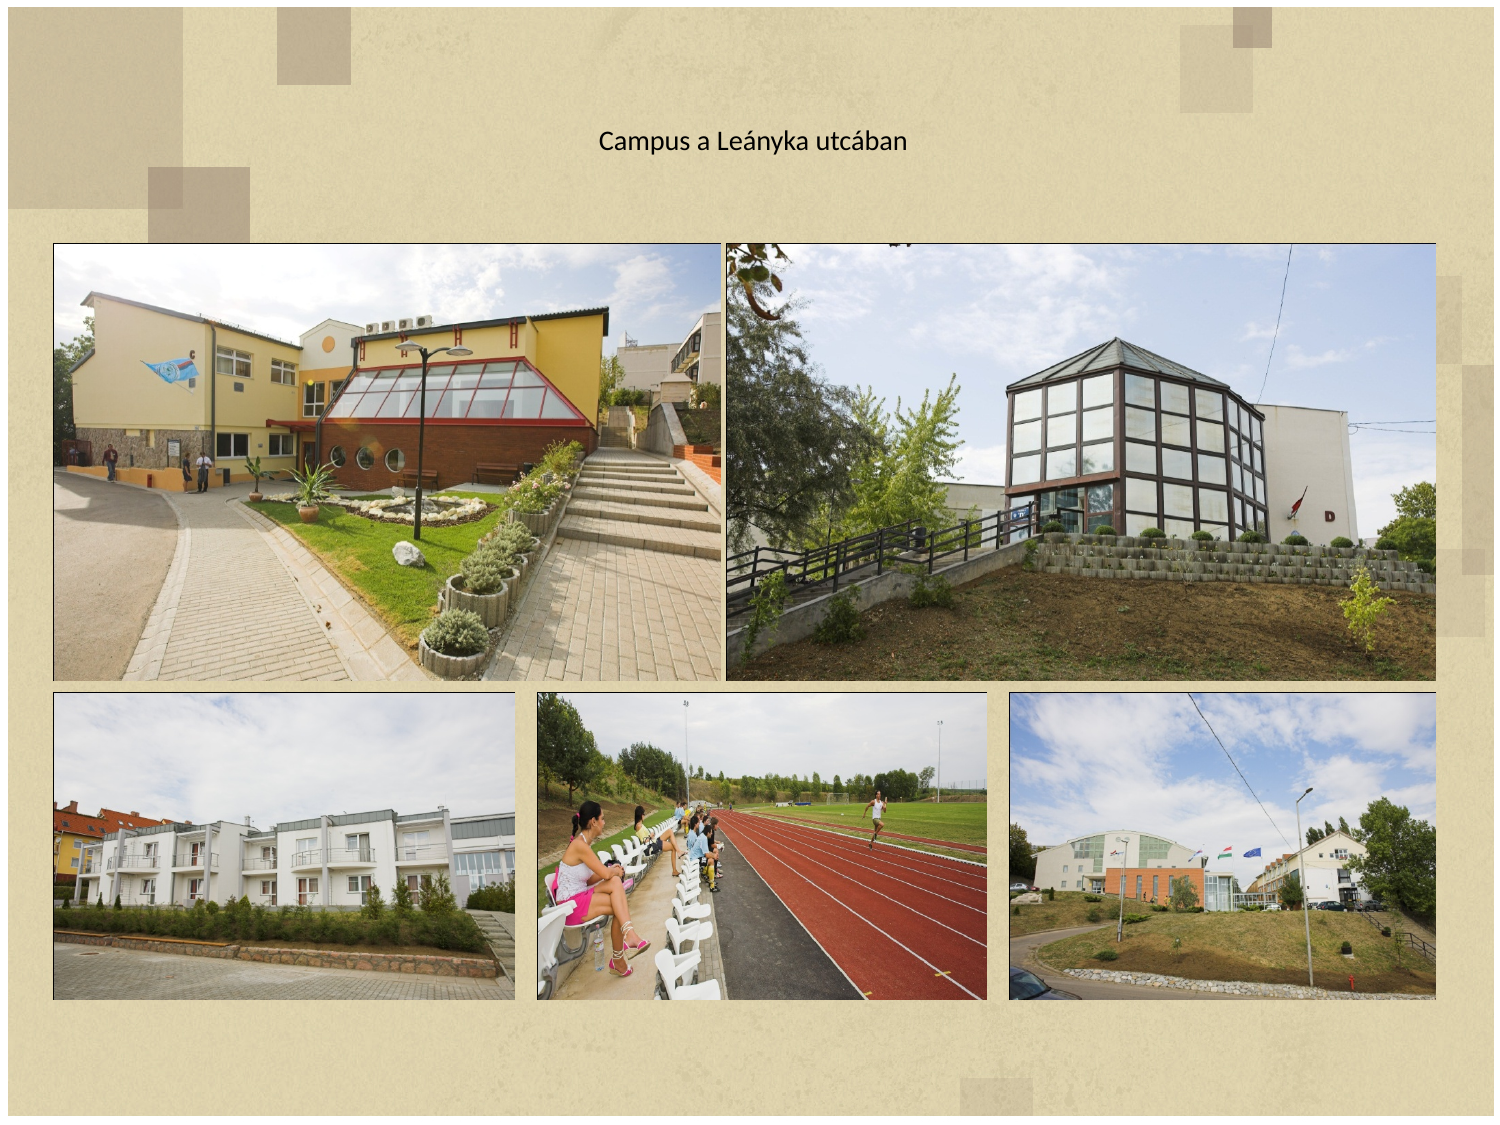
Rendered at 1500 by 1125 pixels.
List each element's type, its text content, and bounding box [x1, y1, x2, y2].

title Campus a Leányka utcában [75, 45, 1425, 233]
picture [0, 0, 1500, 1125]
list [52, 692, 515, 1000]
